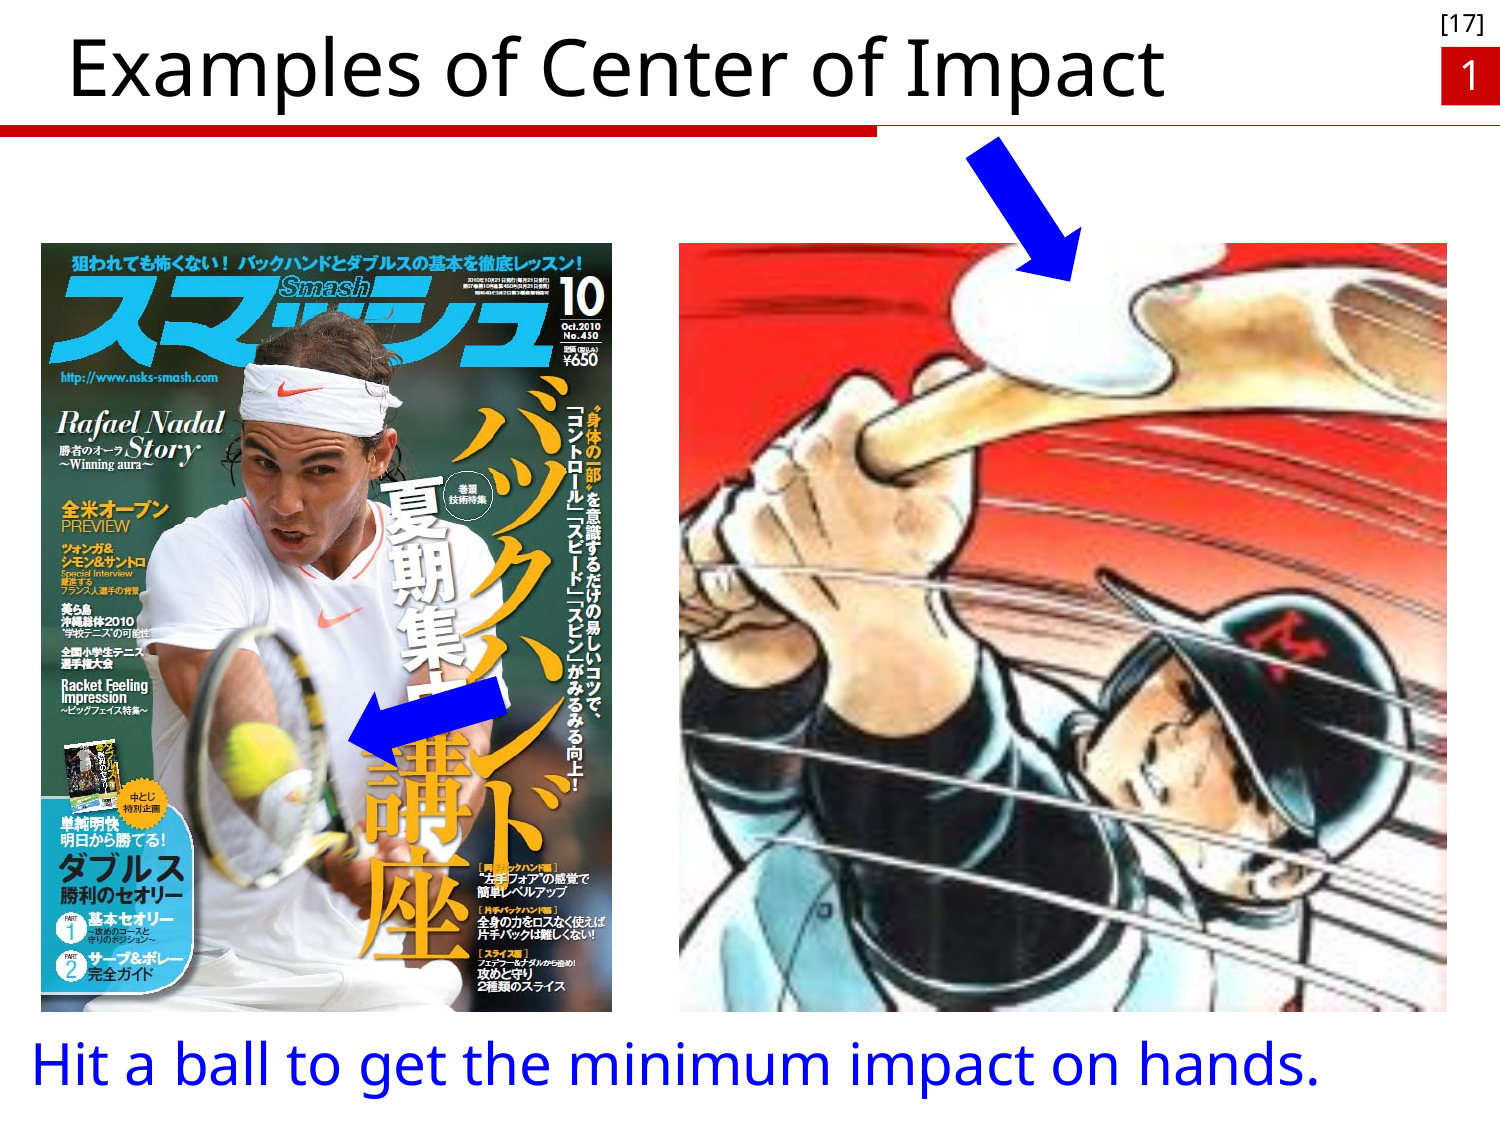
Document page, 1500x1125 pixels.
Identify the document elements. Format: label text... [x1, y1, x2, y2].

text_box [965, 136, 1082, 241]
text_box 1 [1441, 46, 1500, 106]
slide_number [17] [1174, 0, 1500, 36]
picture [678, 243, 1448, 1012]
text_box Hit a ball to get the minimum impact on hands. [14, 1025, 1488, 1100]
title Examples of Center of Impact [51, 8, 1460, 122]
picture [40, 243, 612, 1012]
